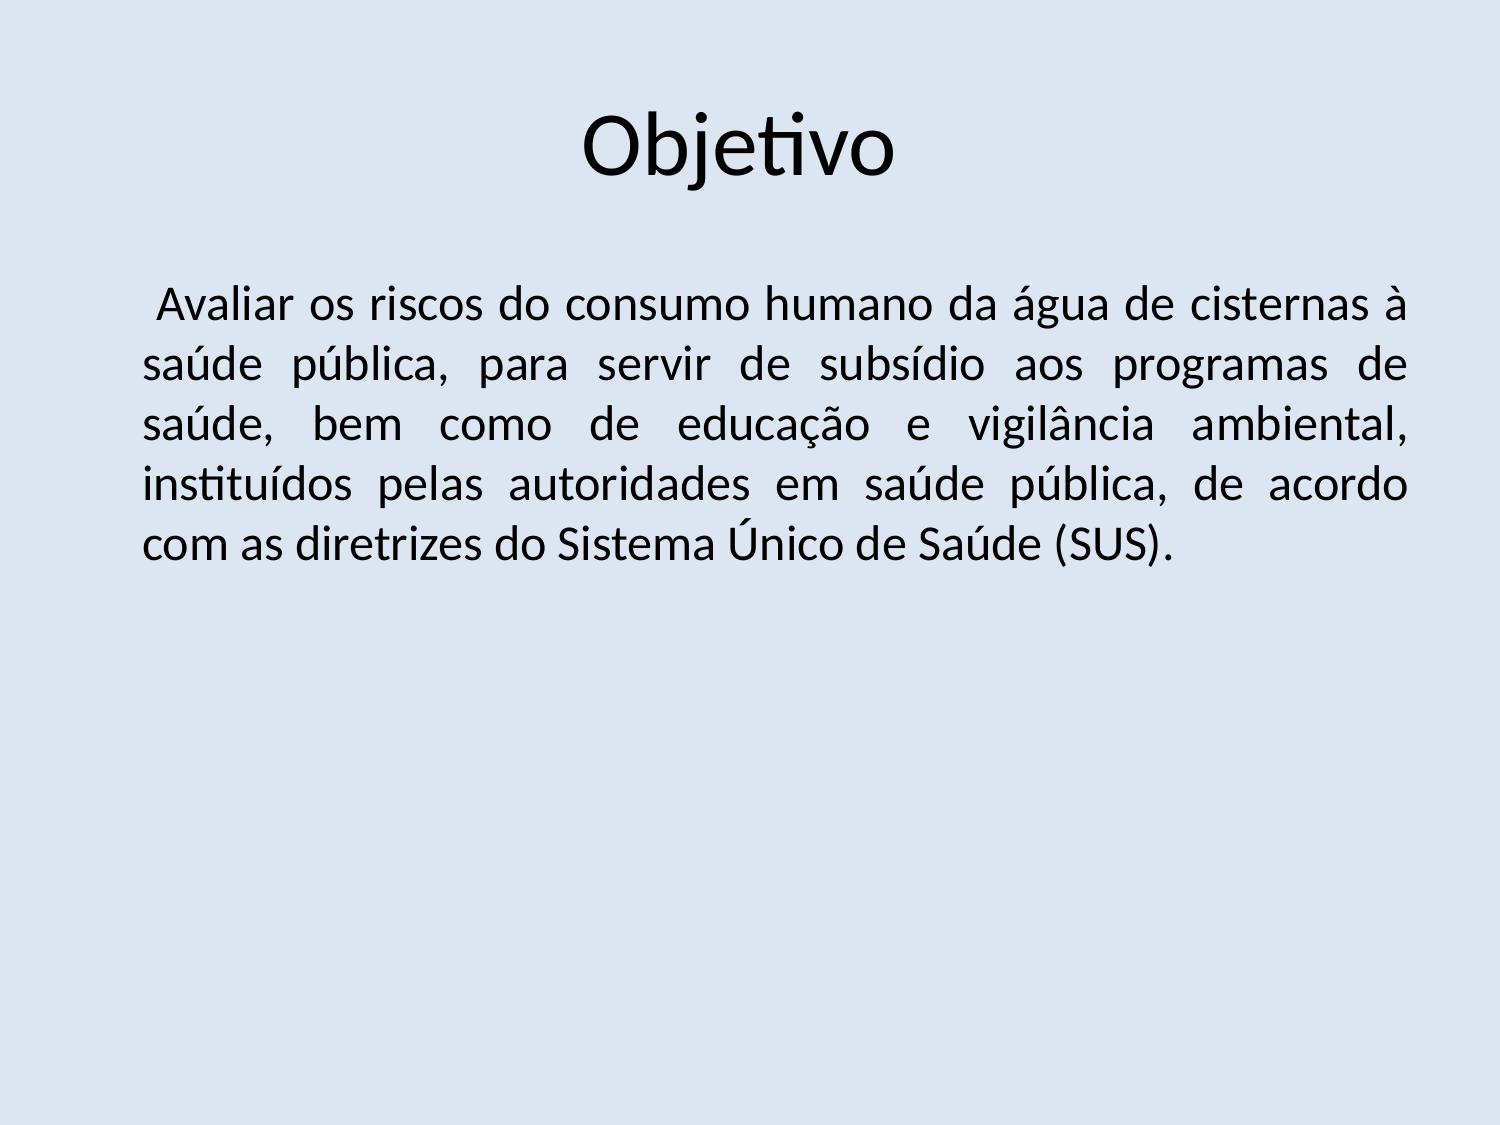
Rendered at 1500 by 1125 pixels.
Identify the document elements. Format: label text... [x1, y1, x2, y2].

title Objetivo [75, 45, 1425, 233]
list Avaliar os riscos do consumo humano da água de cisternas à saúde pública, para servir de subsídio aos programas de saúde, bem como de educação e vigilância ambiental, instituídos pelas autoridades em saúde pública, de acordo com as diretrizes do Sistema Único de Saúde (SUS). [75, 262, 1425, 622]
